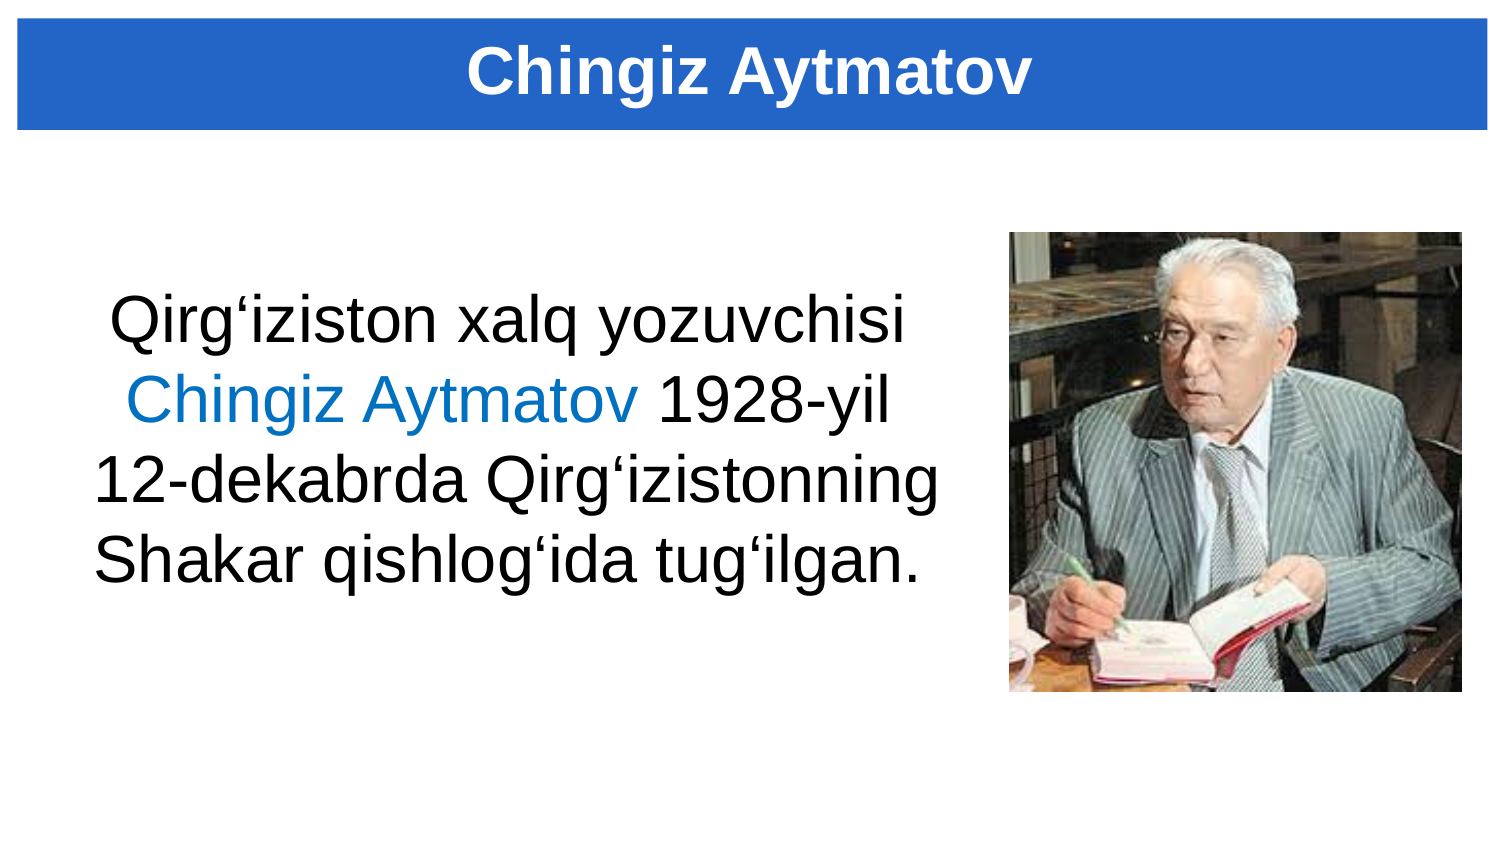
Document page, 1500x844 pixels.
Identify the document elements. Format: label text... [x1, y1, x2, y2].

title Chingiz Aytmatov [78, 26, 1422, 109]
text_box Qirg‘iziston xalq yozuvchisi Chingiz Aytmatov 1928-yil 12-dekabrda Qirg‘izistonning Shakar qishlog‘ida tug‘ilgan. [41, 268, 994, 604]
picture [1009, 232, 1462, 692]
